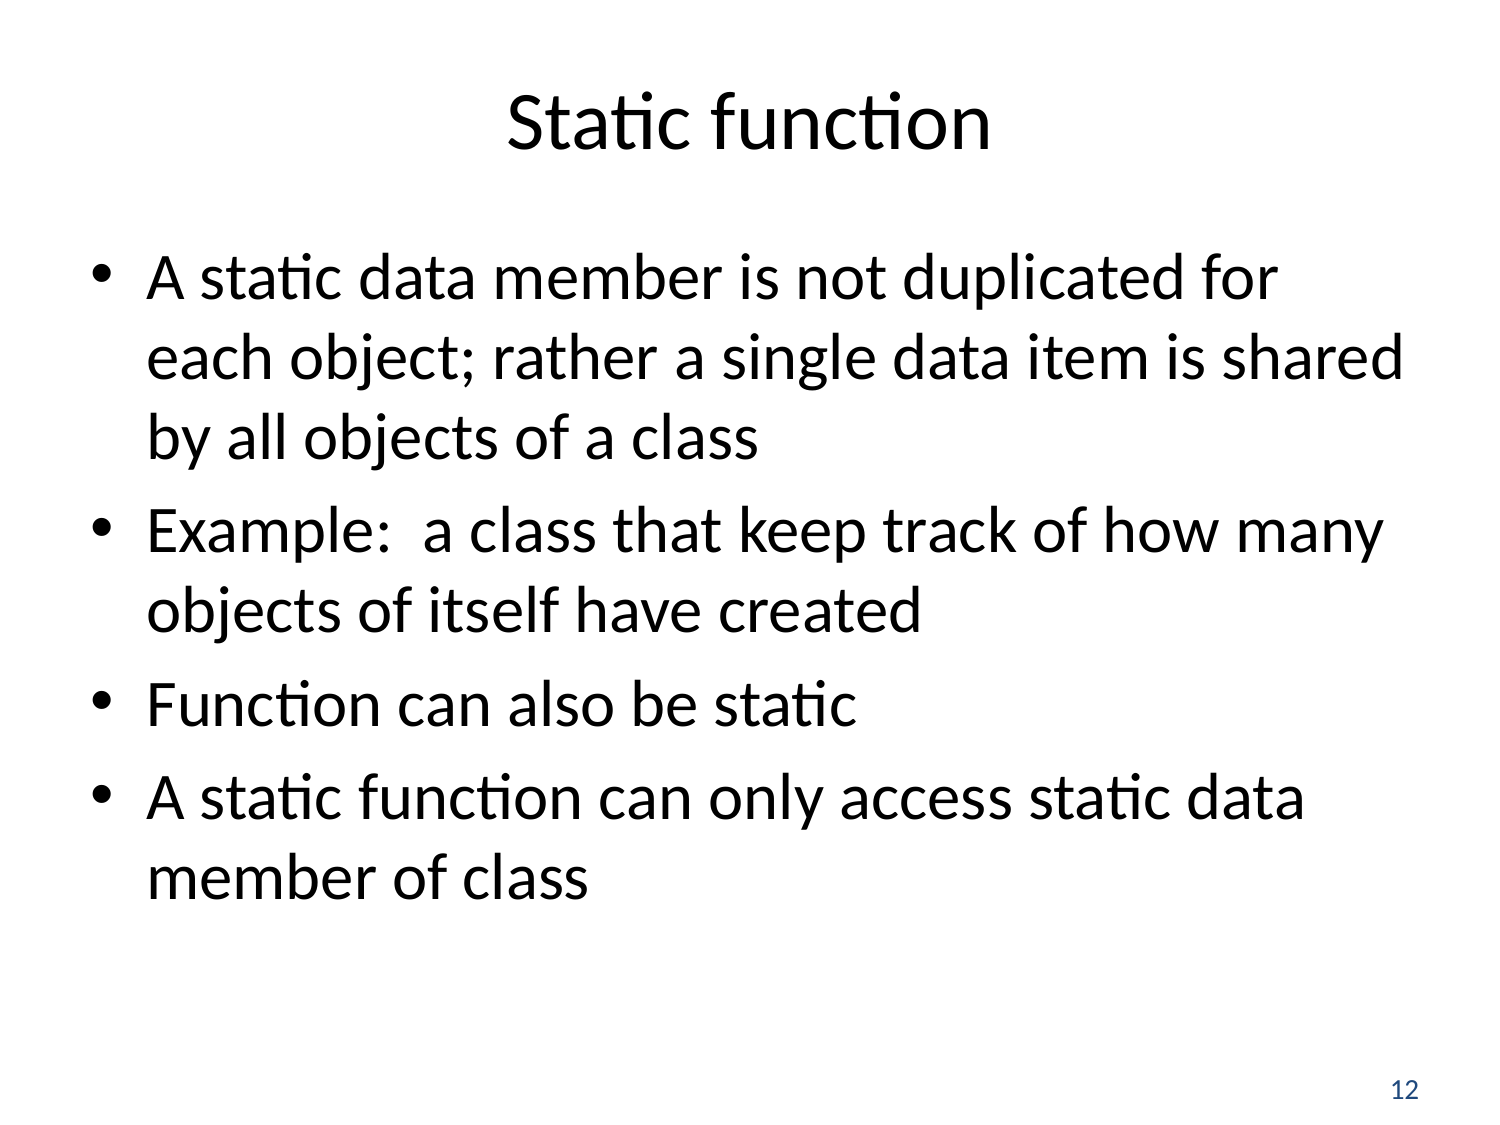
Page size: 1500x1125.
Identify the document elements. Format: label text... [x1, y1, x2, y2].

list A static data member is not duplicated for each object; rather a single data item is shared by all objects of a class Example: a class that keep track of how many objects of itself have created Function can also be static A static function can only access static data member of class [75, 224, 1425, 1005]
title Static function [75, 57, 1425, 175]
